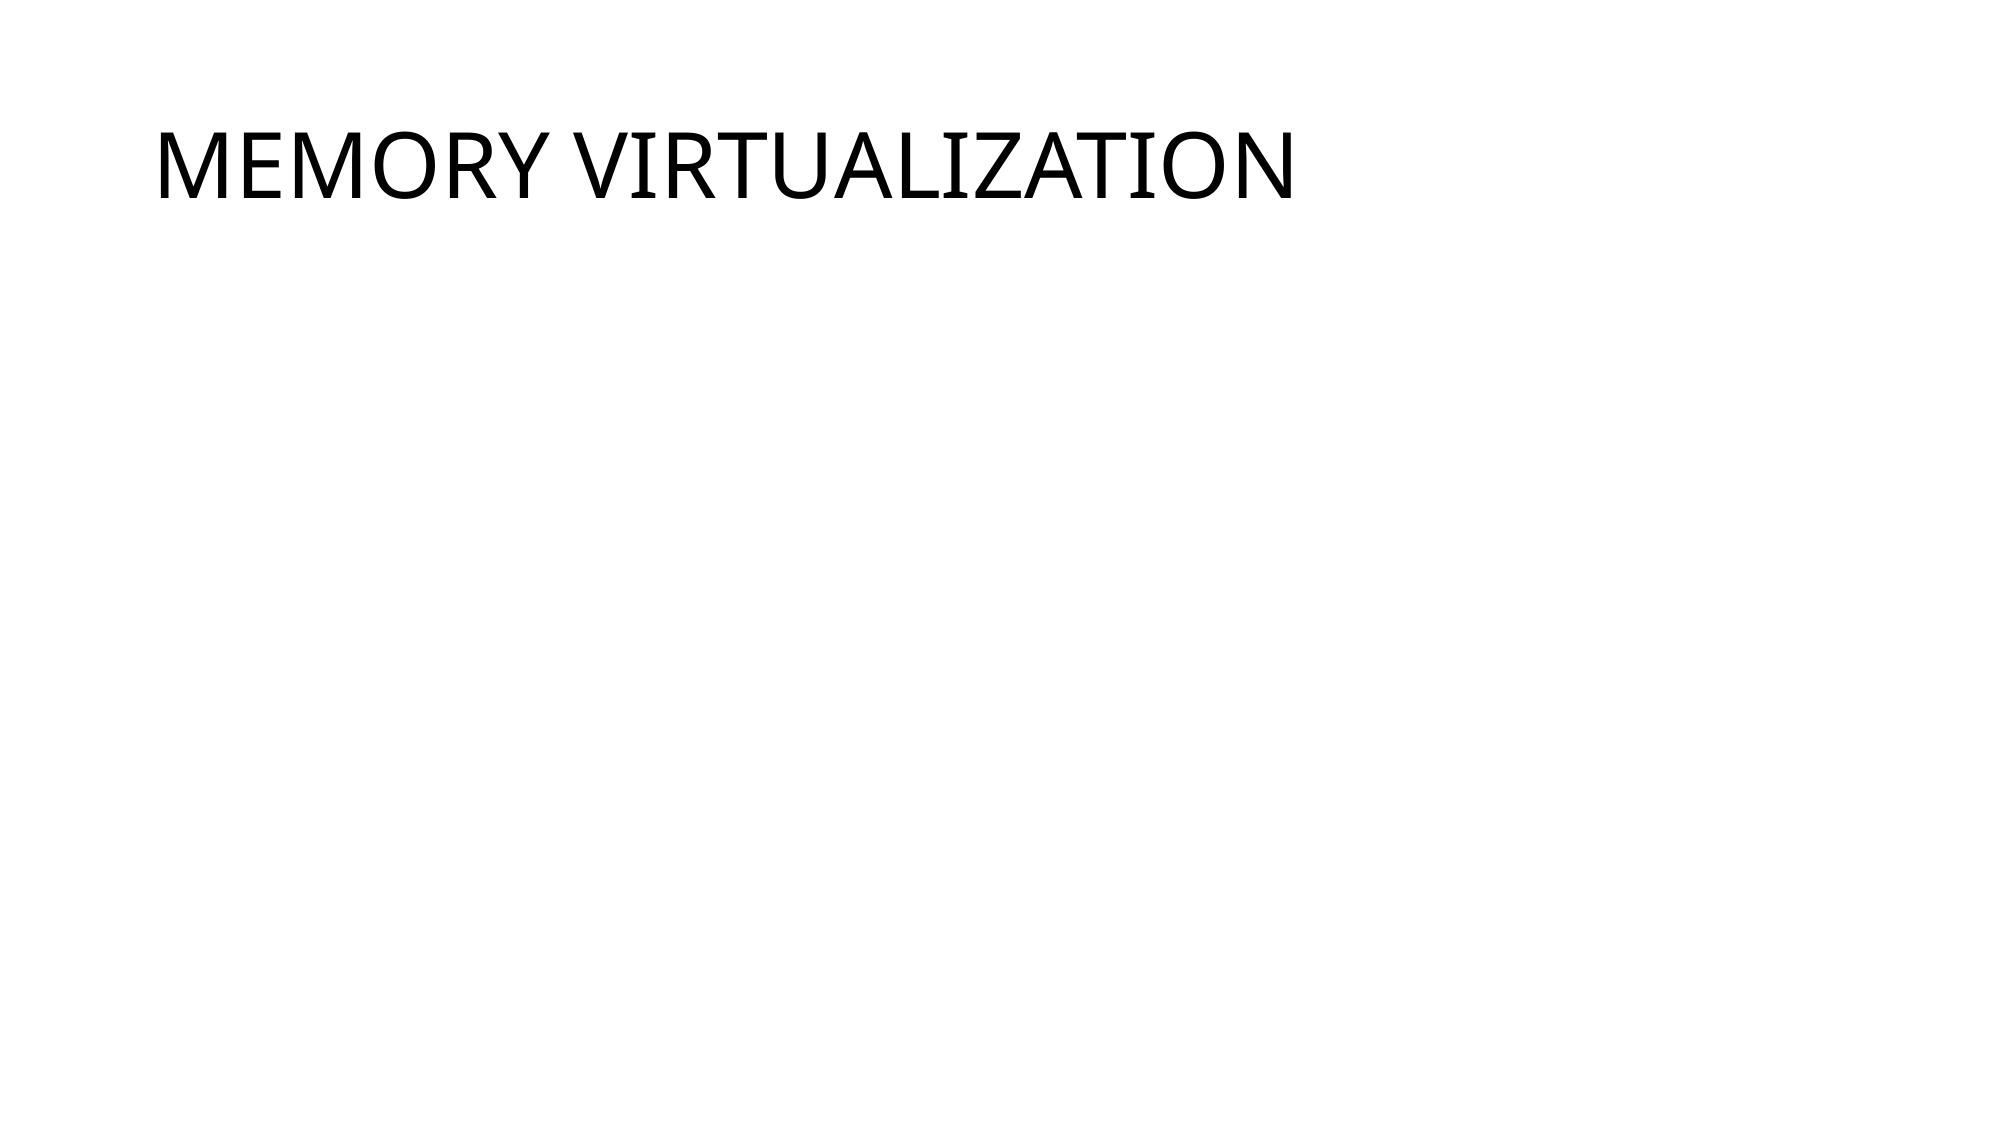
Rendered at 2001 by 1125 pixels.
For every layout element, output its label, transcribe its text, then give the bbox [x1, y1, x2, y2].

title MEMORY VIRTUALIZATION [137, 59, 1863, 278]
